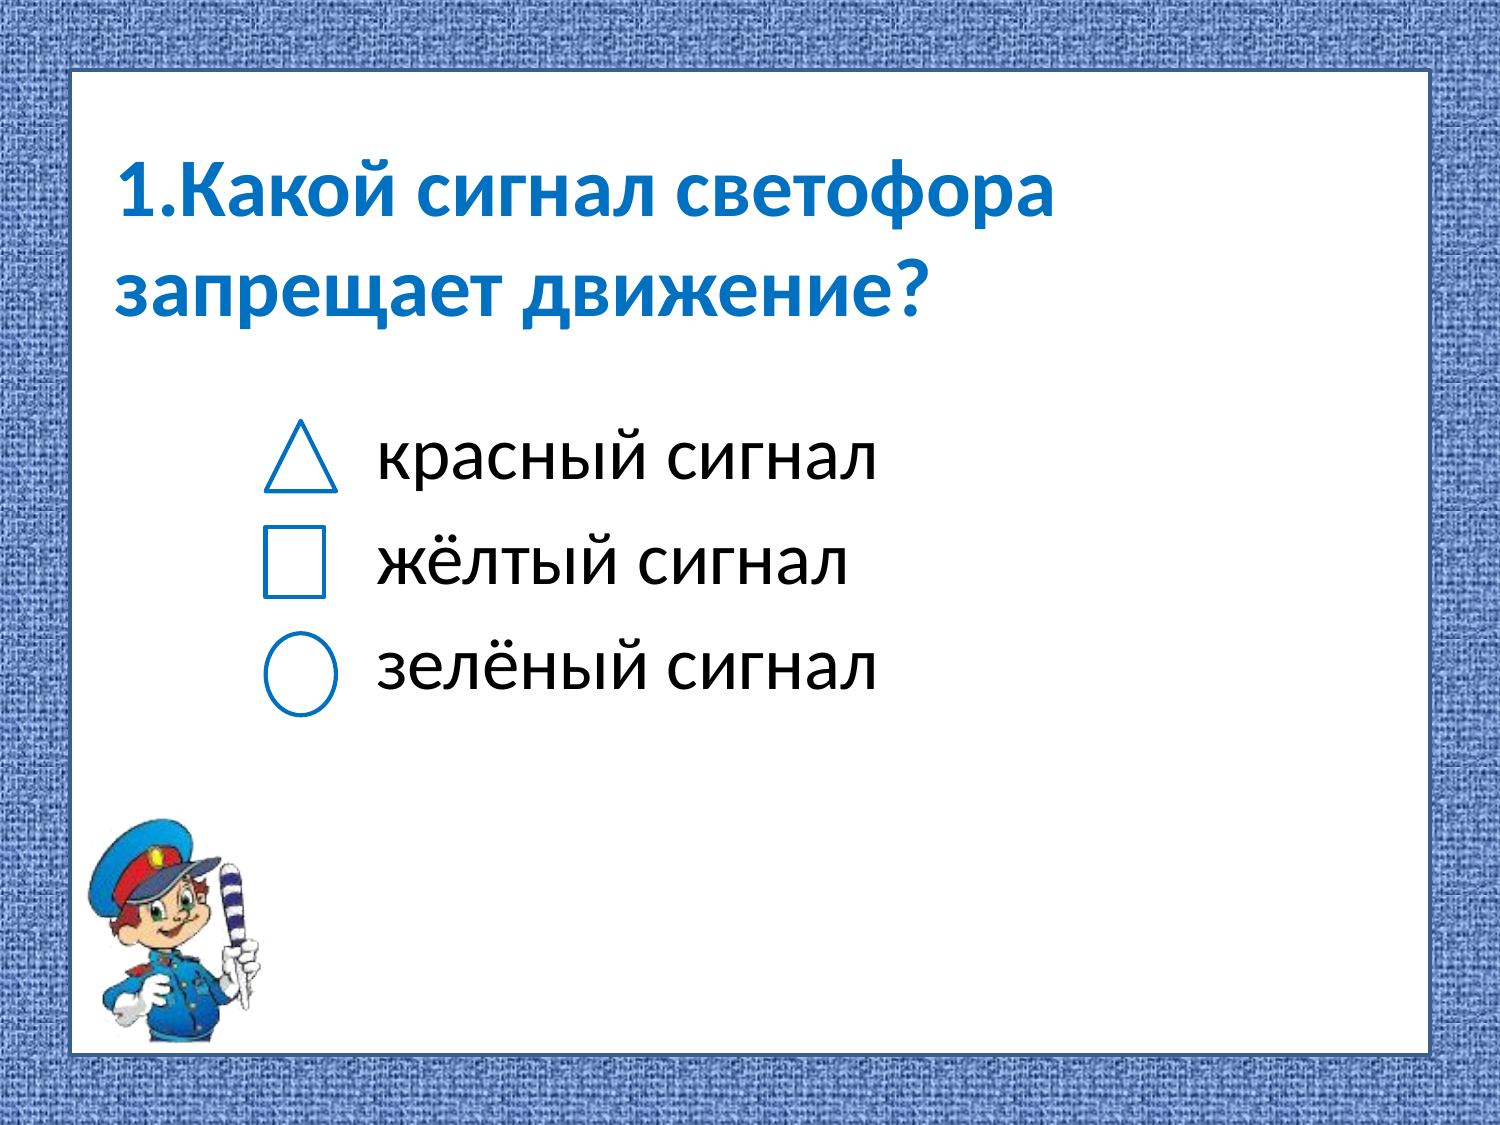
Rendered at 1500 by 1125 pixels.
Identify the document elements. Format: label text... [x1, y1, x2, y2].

text_box [263, 525, 326, 599]
text_box красный сигнал жёлтый сигнал зелёный сигнал [242, 397, 1447, 969]
text_box [263, 631, 339, 718]
text_box [263, 418, 338, 494]
picture [0, 0, 1500, 1125]
text_box 1.Какой сигнал светофора запрещает движение? [100, 125, 1412, 364]
